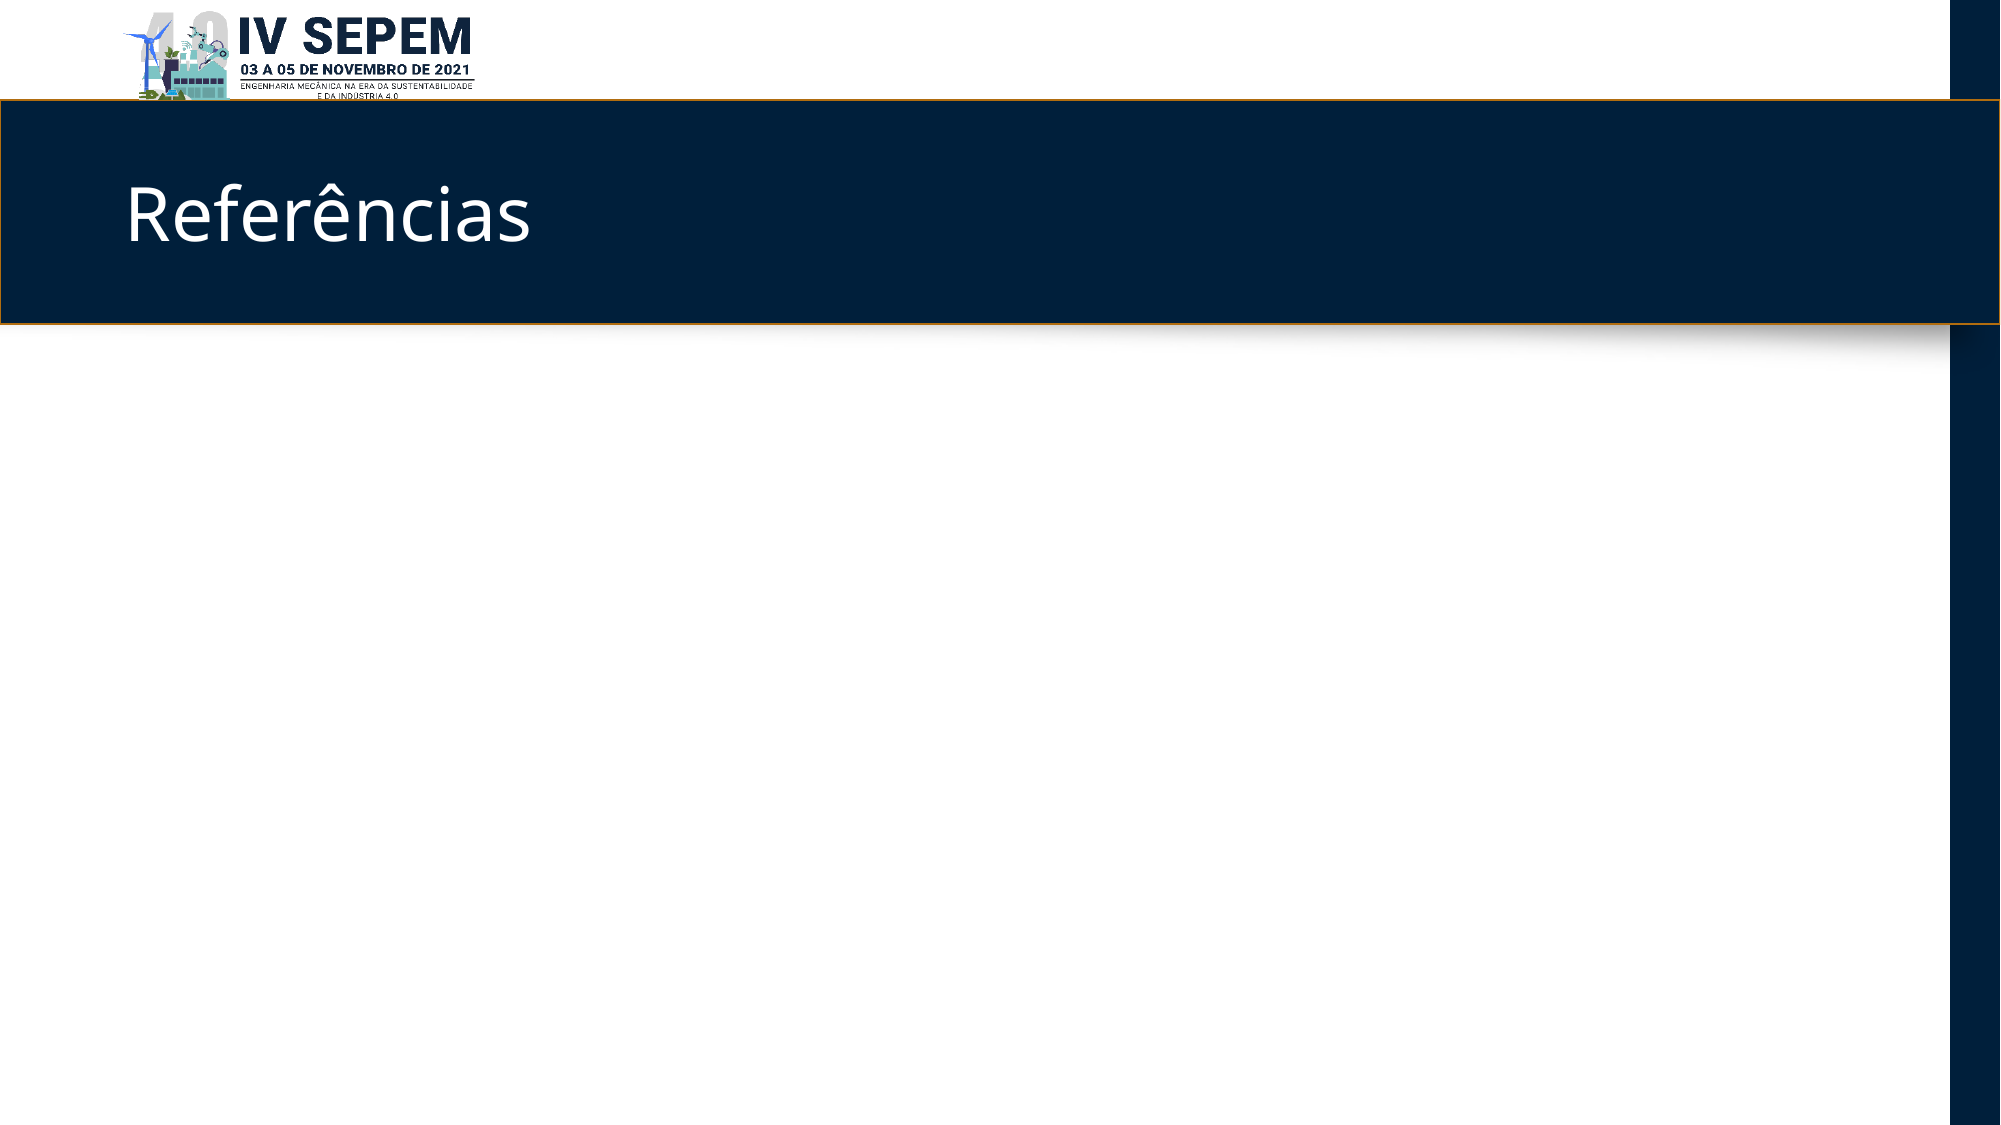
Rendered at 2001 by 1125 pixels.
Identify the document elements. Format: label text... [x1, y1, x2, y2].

title Referências [109, 128, 1891, 306]
picture [123, 4, 475, 101]
picture [0, 325, 2000, 376]
